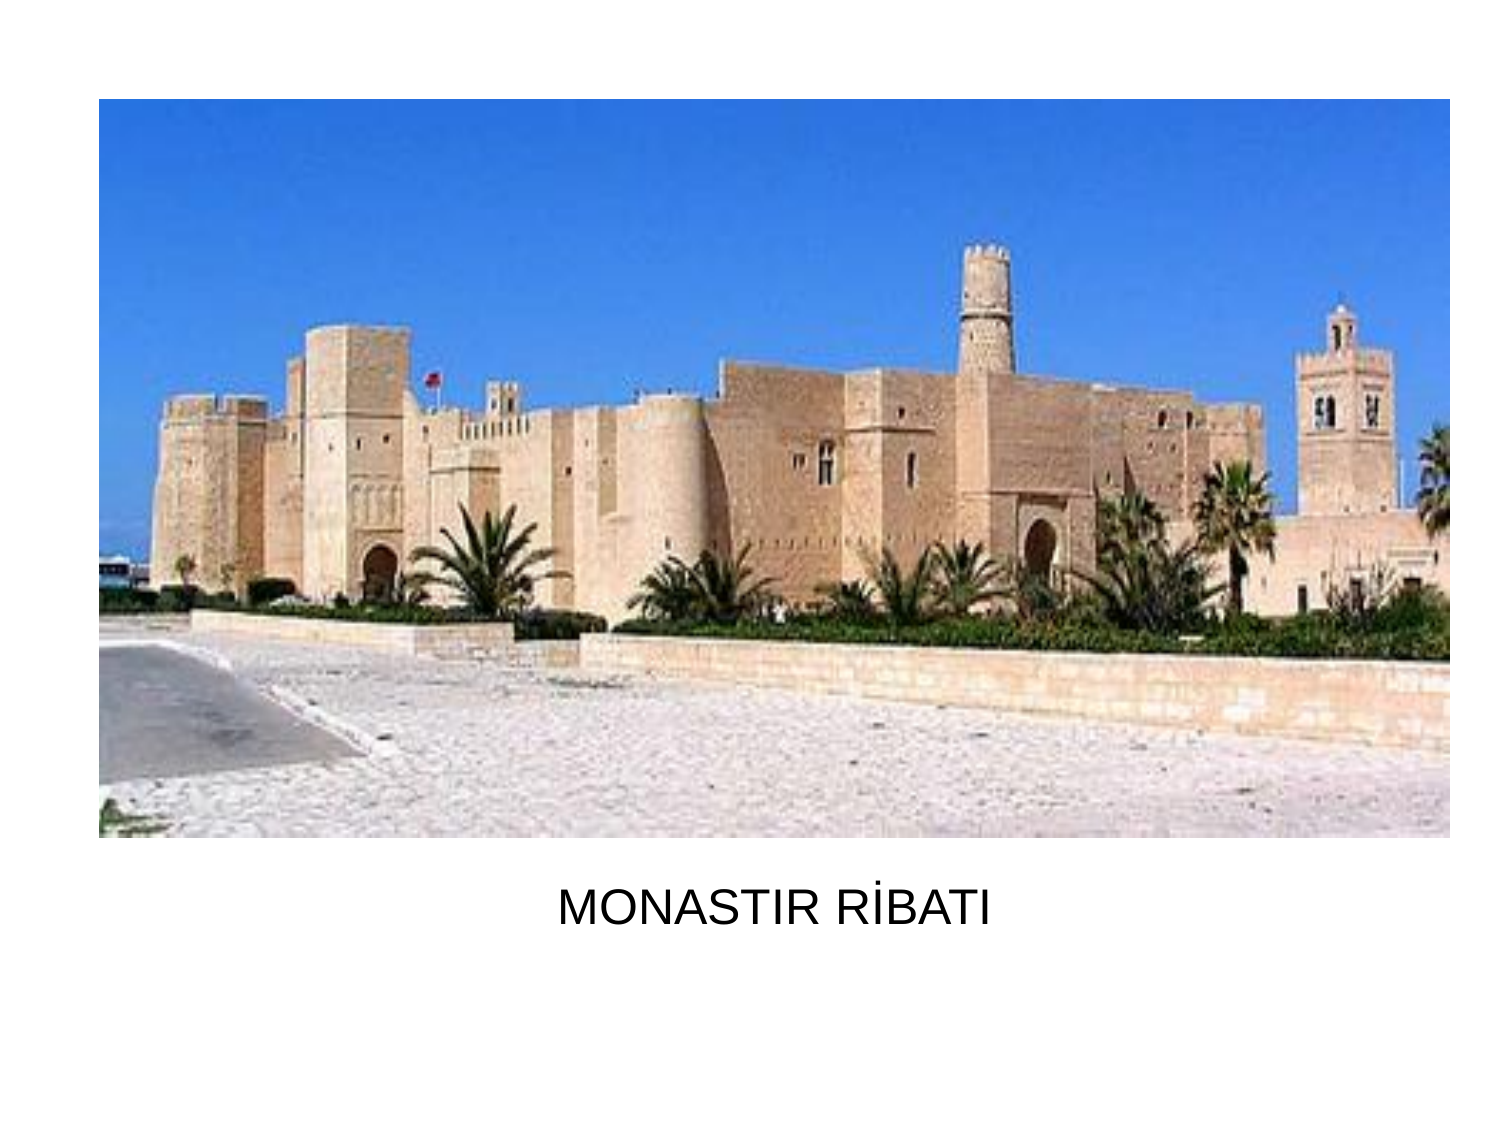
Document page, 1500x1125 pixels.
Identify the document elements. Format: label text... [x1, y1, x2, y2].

text_box MONASTIR RİBATI [200, 874, 1350, 935]
picture [99, 99, 1451, 838]
